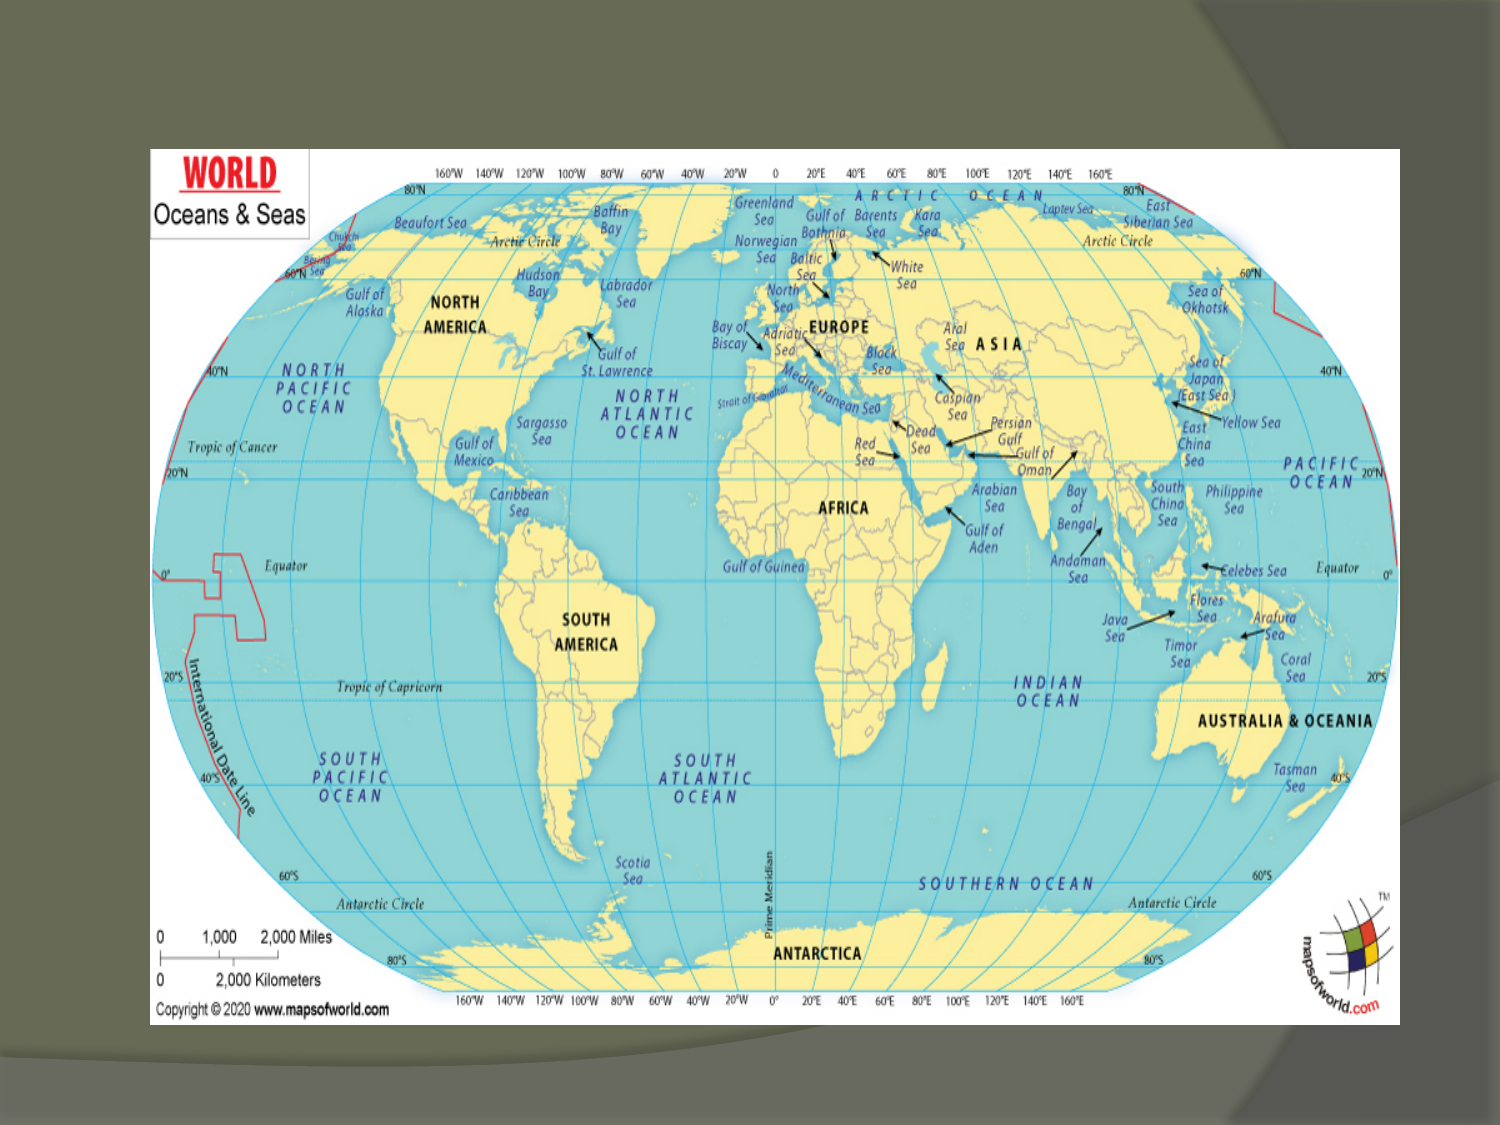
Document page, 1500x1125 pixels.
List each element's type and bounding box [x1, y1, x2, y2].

list [149, 149, 1401, 1026]
